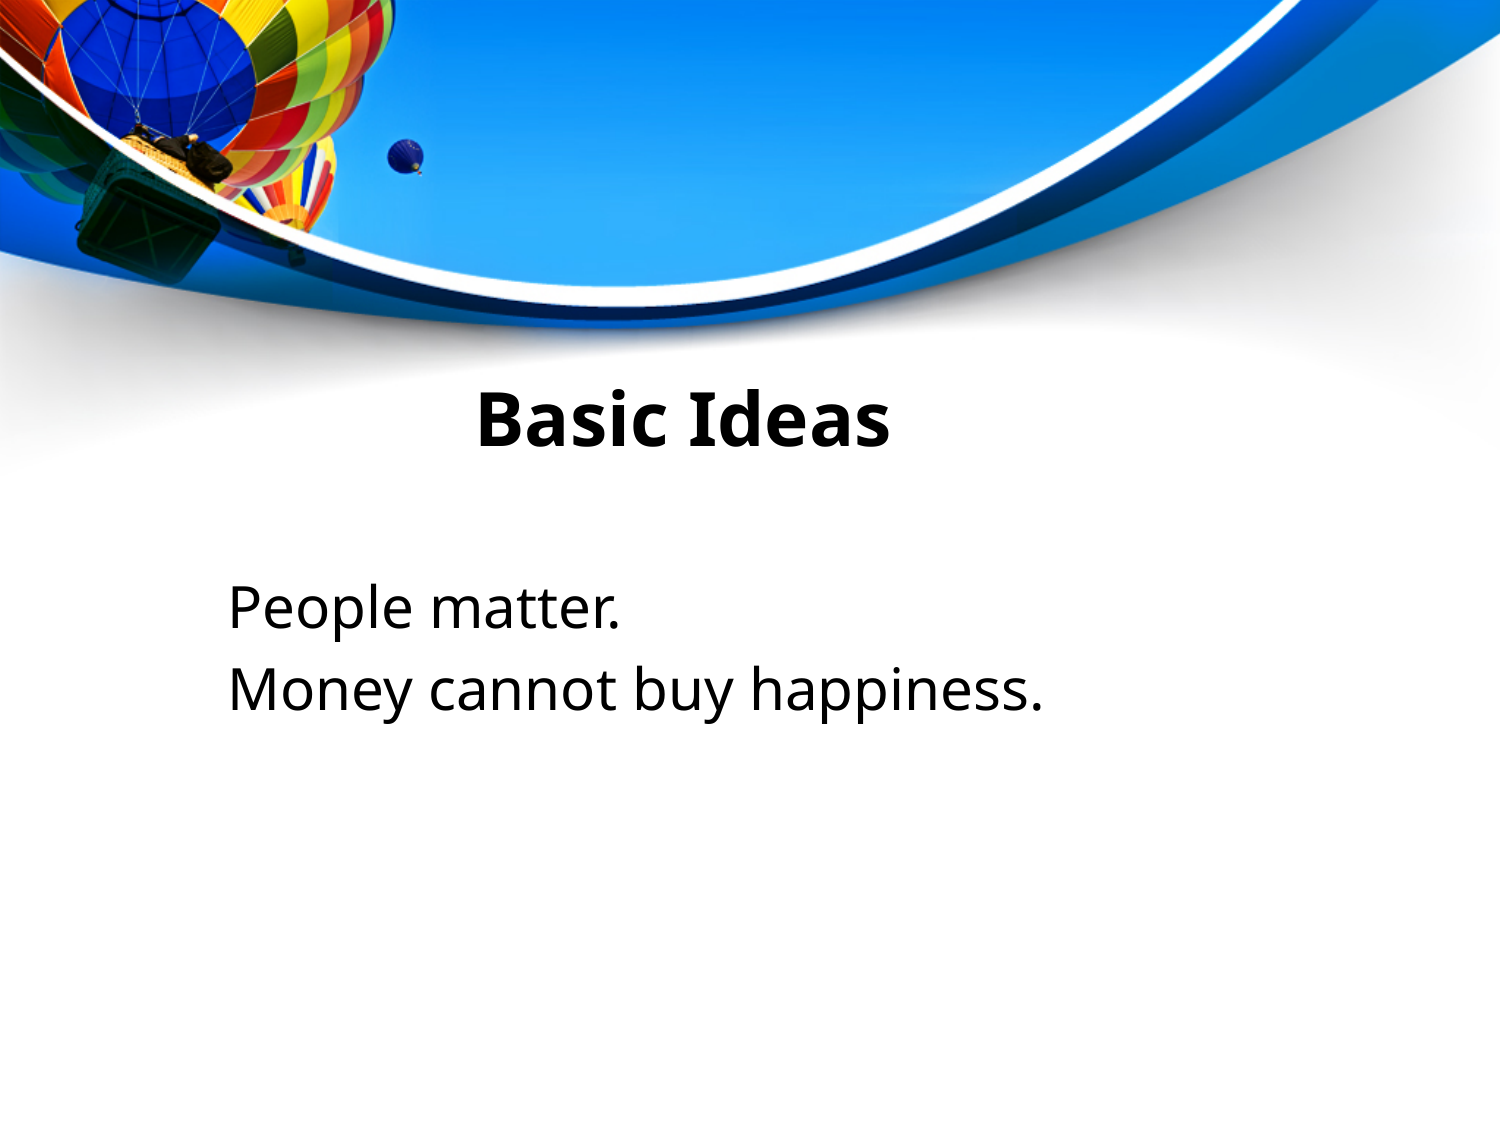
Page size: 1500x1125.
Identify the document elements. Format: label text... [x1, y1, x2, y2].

list People matter. Money cannot buy happiness. [212, 562, 1180, 1050]
picture [0, 0, 1500, 1125]
title Basic Ideas [75, 375, 1292, 459]
